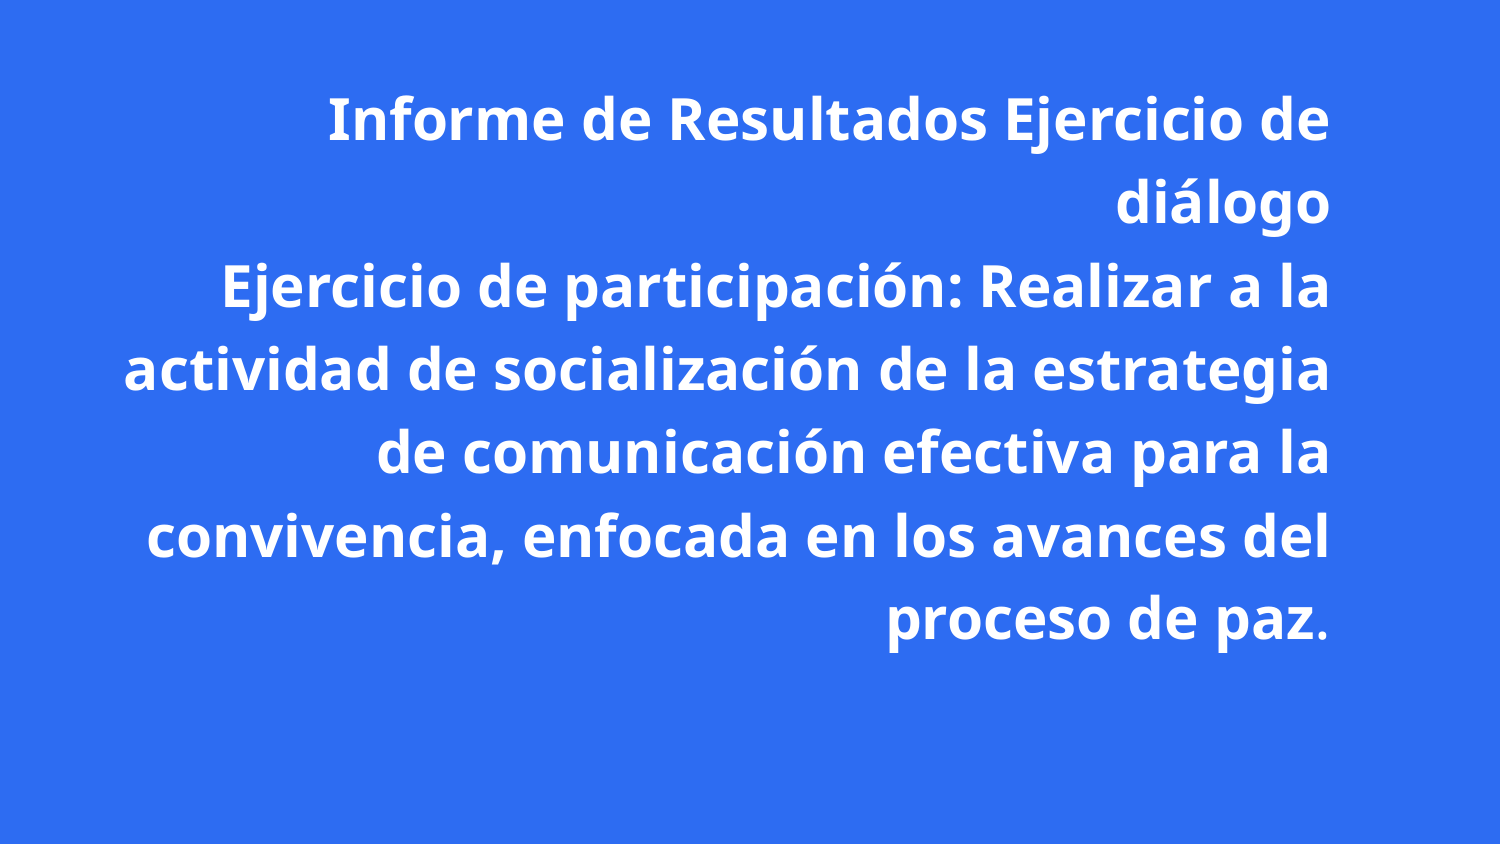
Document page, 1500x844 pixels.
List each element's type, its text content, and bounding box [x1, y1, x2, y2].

title Informe de Resultados Ejercicio de diálogo Ejercicio de participación: Realizar a la actividad de socialización de la estrategia de comunicación efectiva para la convivencia, enfocada en los avances del proceso de paz. [105, 141, 1343, 580]
